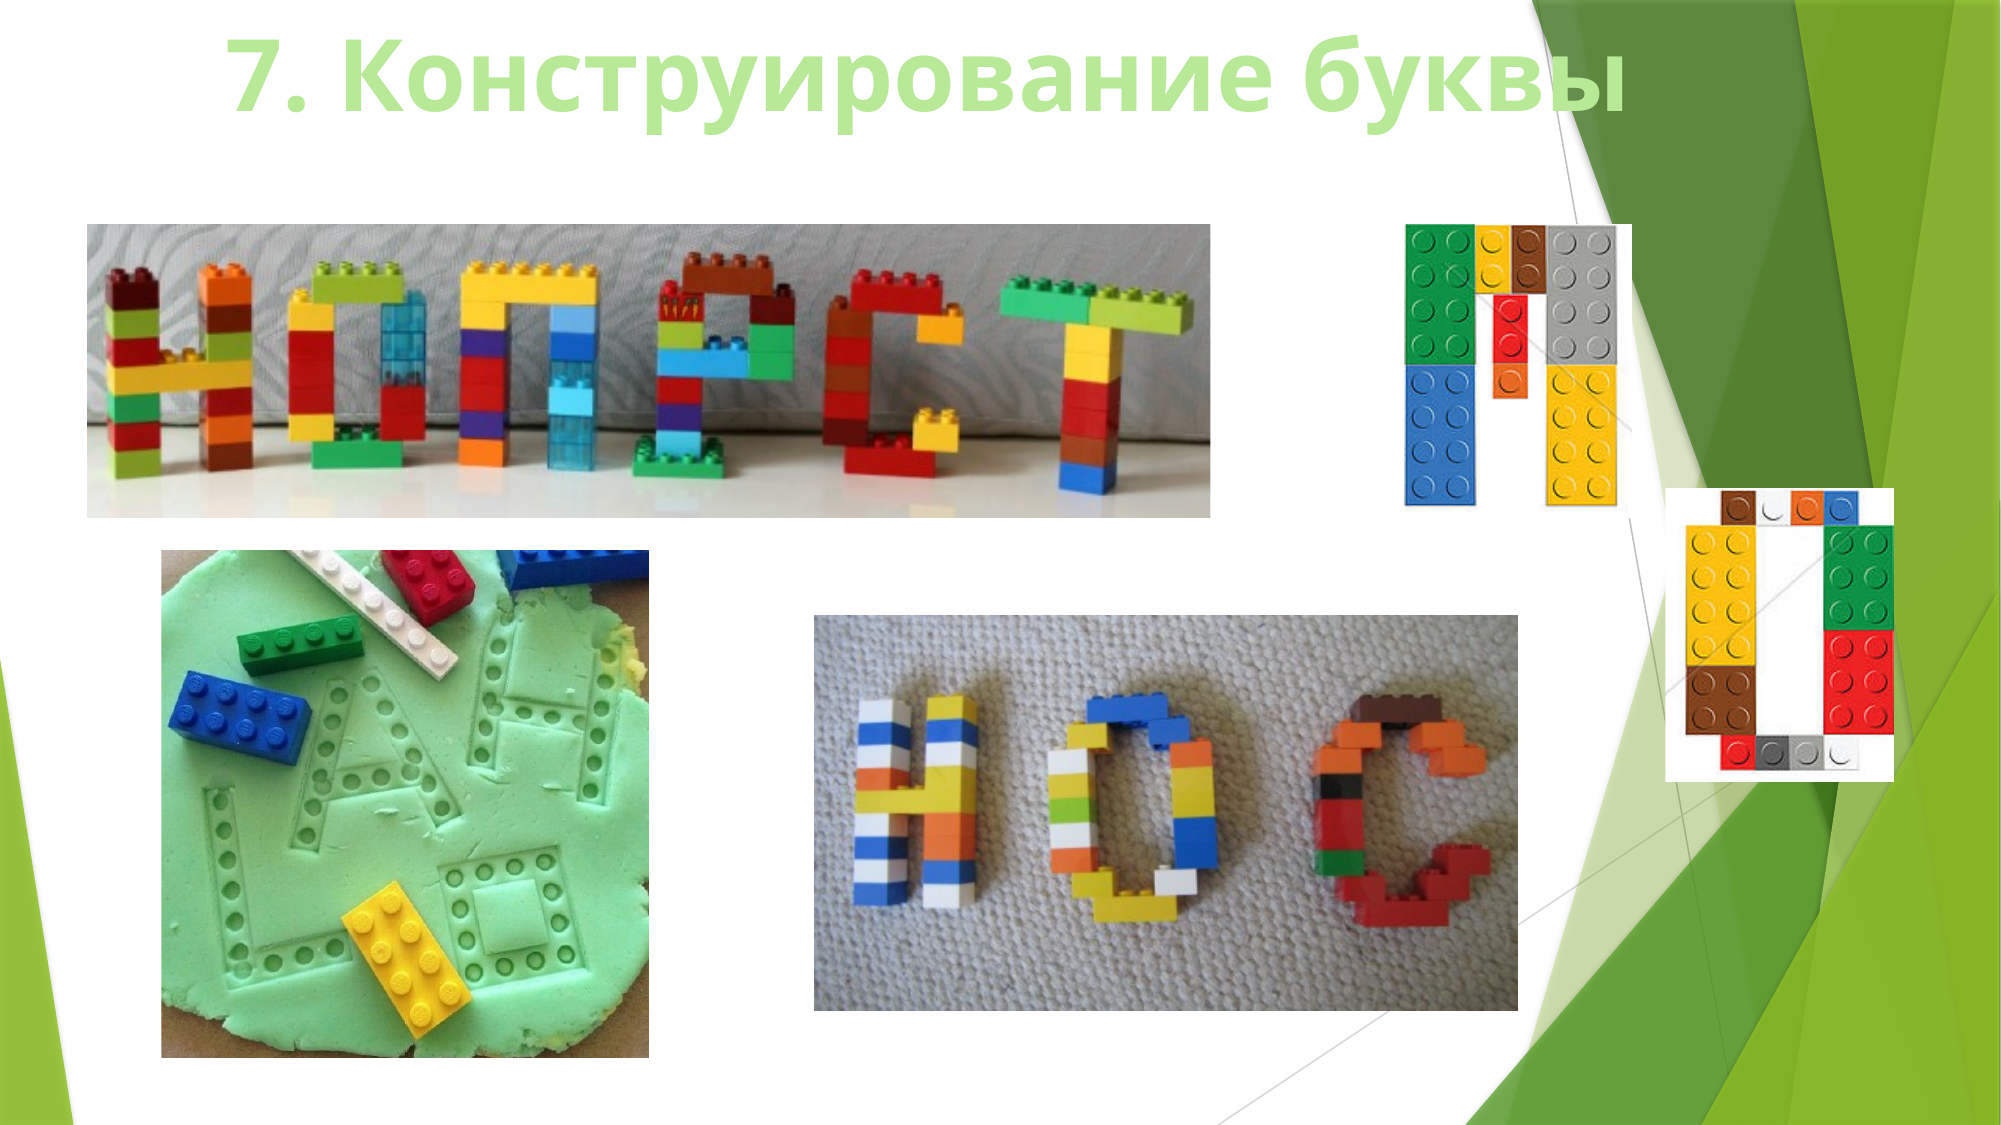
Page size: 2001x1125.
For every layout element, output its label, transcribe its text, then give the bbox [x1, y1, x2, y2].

picture [160, 549, 650, 1058]
picture [1664, 487, 1895, 782]
text_box 7. Конструирование буквы [210, 3, 1674, 139]
picture [86, 223, 1211, 518]
picture [814, 614, 1519, 1012]
picture [1402, 223, 1633, 518]
